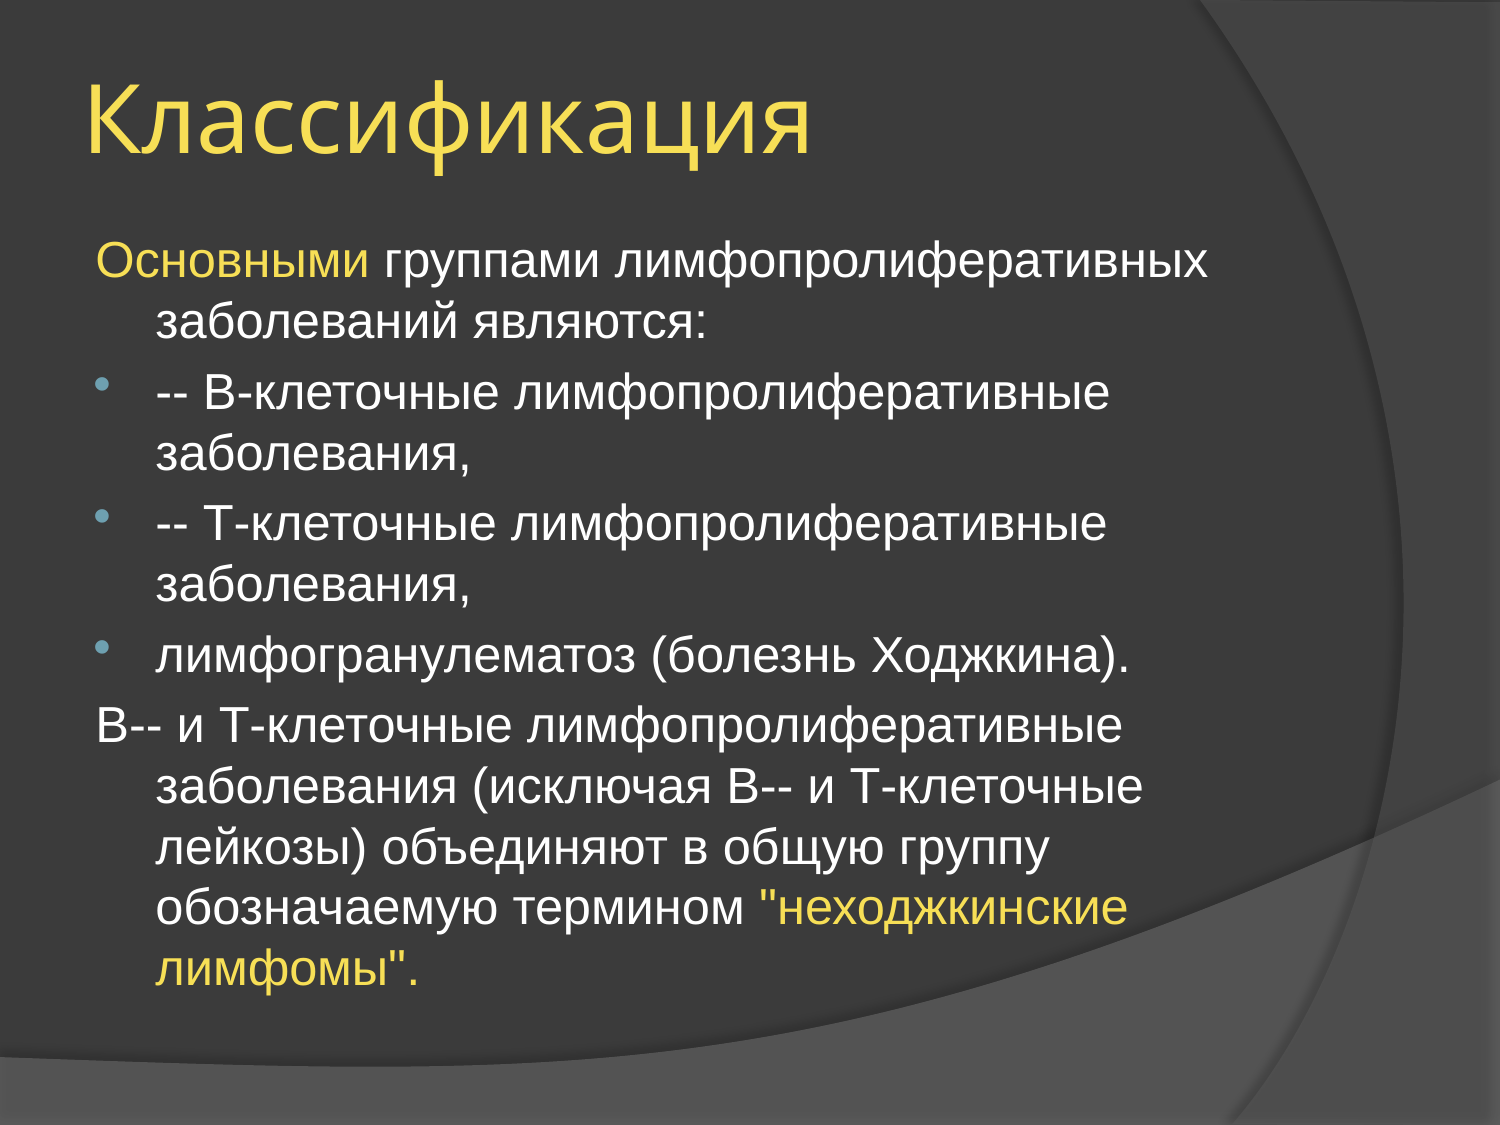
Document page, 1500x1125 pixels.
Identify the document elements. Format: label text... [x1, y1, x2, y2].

list Основными группами лимфопролиферативных заболеваний являются: -- В-клеточные лимфопролиферативные заболевания, -- Т-клеточные лимфопролиферативные заболевания, лимфогранулематоз (болезнь Ходжкина). В-- и Т-клеточные лимфопролиферативные заболевания (исключая В-- и Т-клеточные лейкозы) объединяют в общую группу обозначаемую термином "неходжкинские лимфомы". [75, 219, 1317, 1005]
title Классификация [75, 45, 1317, 185]
